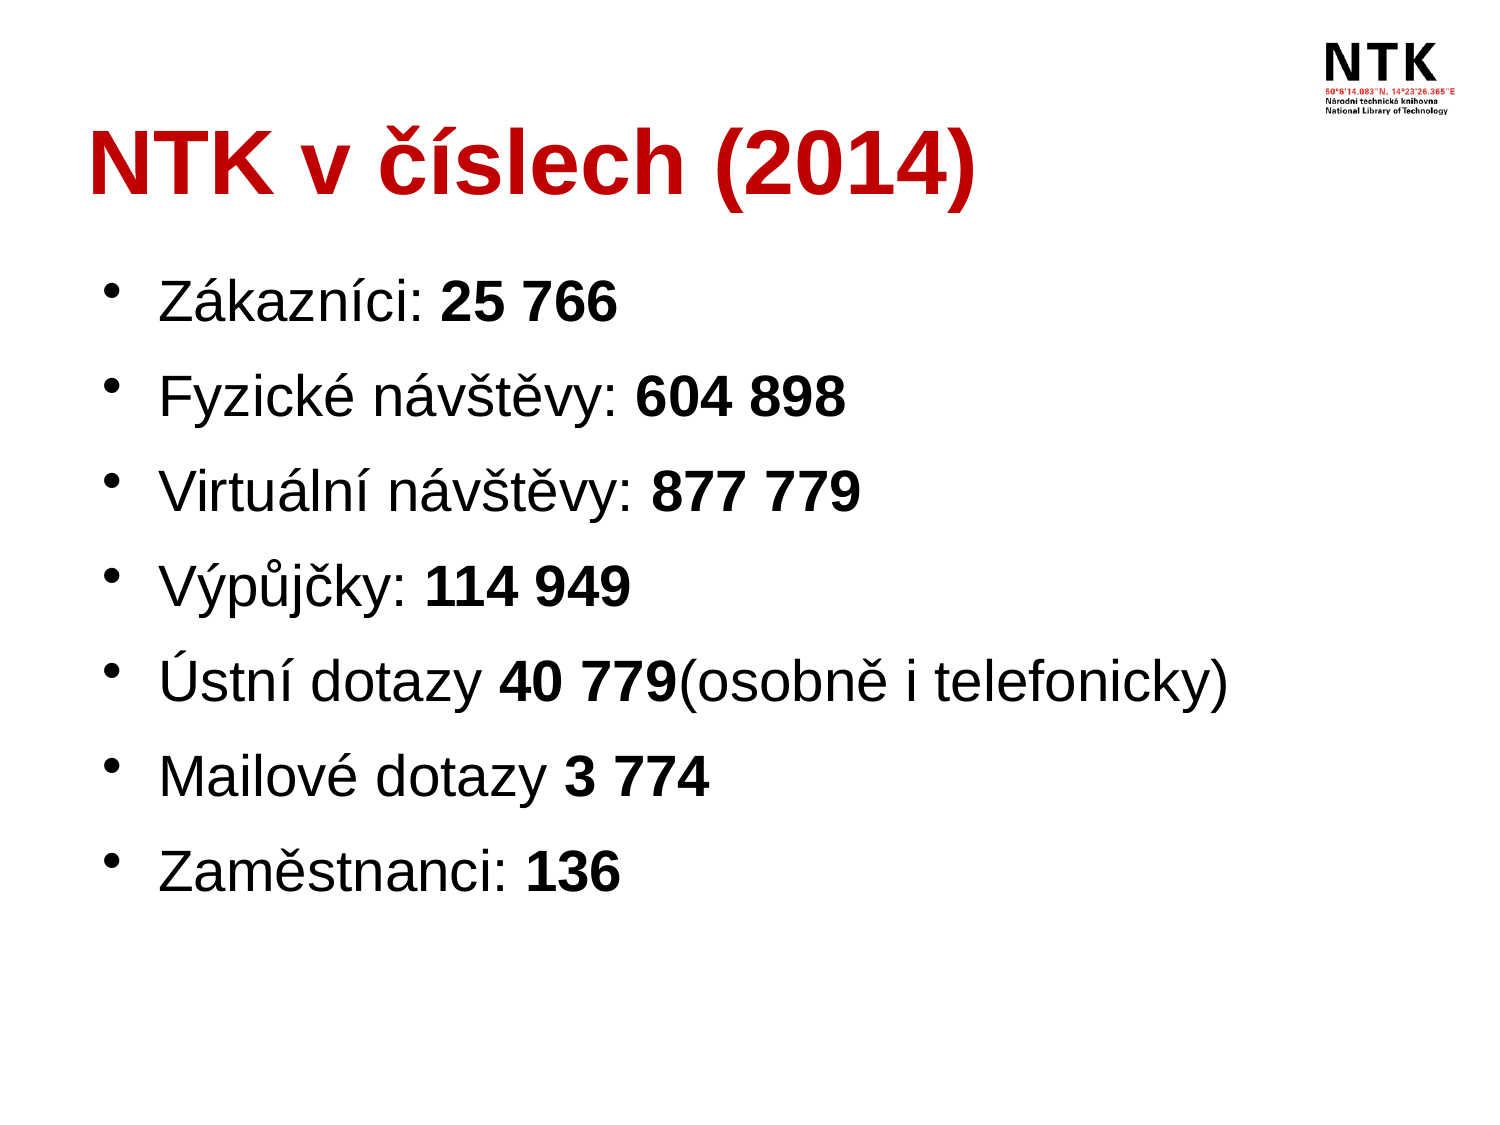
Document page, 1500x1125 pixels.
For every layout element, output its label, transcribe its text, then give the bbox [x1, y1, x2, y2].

picture [1324, 31, 1471, 126]
title NTK v číslech (2014) [87, 102, 1164, 195]
list Zákazníci: 25 766 Fyzické návštěvy: 604 898 Virtuální návštěvy: 877 779 Výpůjčky: 114 949 Ústní dotazy 40 779(osobně i telefonicky) Mailové dotazy 3 774 Zaměstnanci: 136 [87, 255, 1470, 985]
